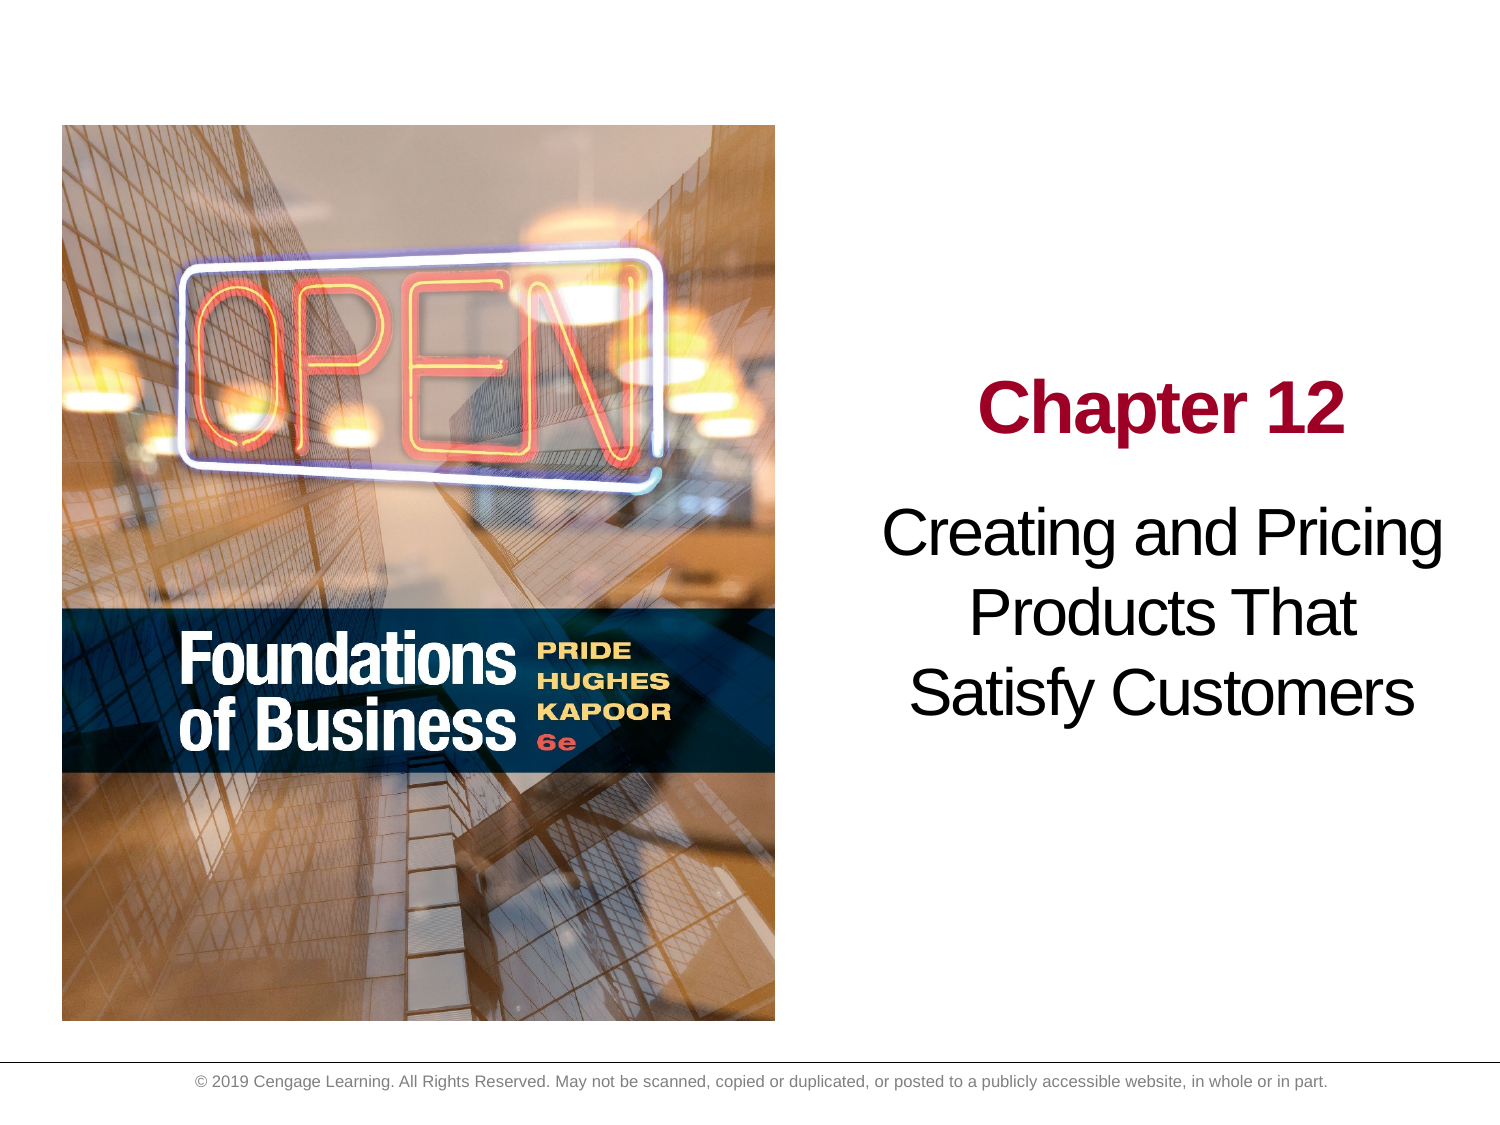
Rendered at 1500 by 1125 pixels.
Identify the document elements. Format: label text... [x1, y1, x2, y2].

picture [62, 125, 775, 1021]
title Chapter 12 Creating and Pricing Products That Satisfy Customers [862, 287, 1463, 801]
